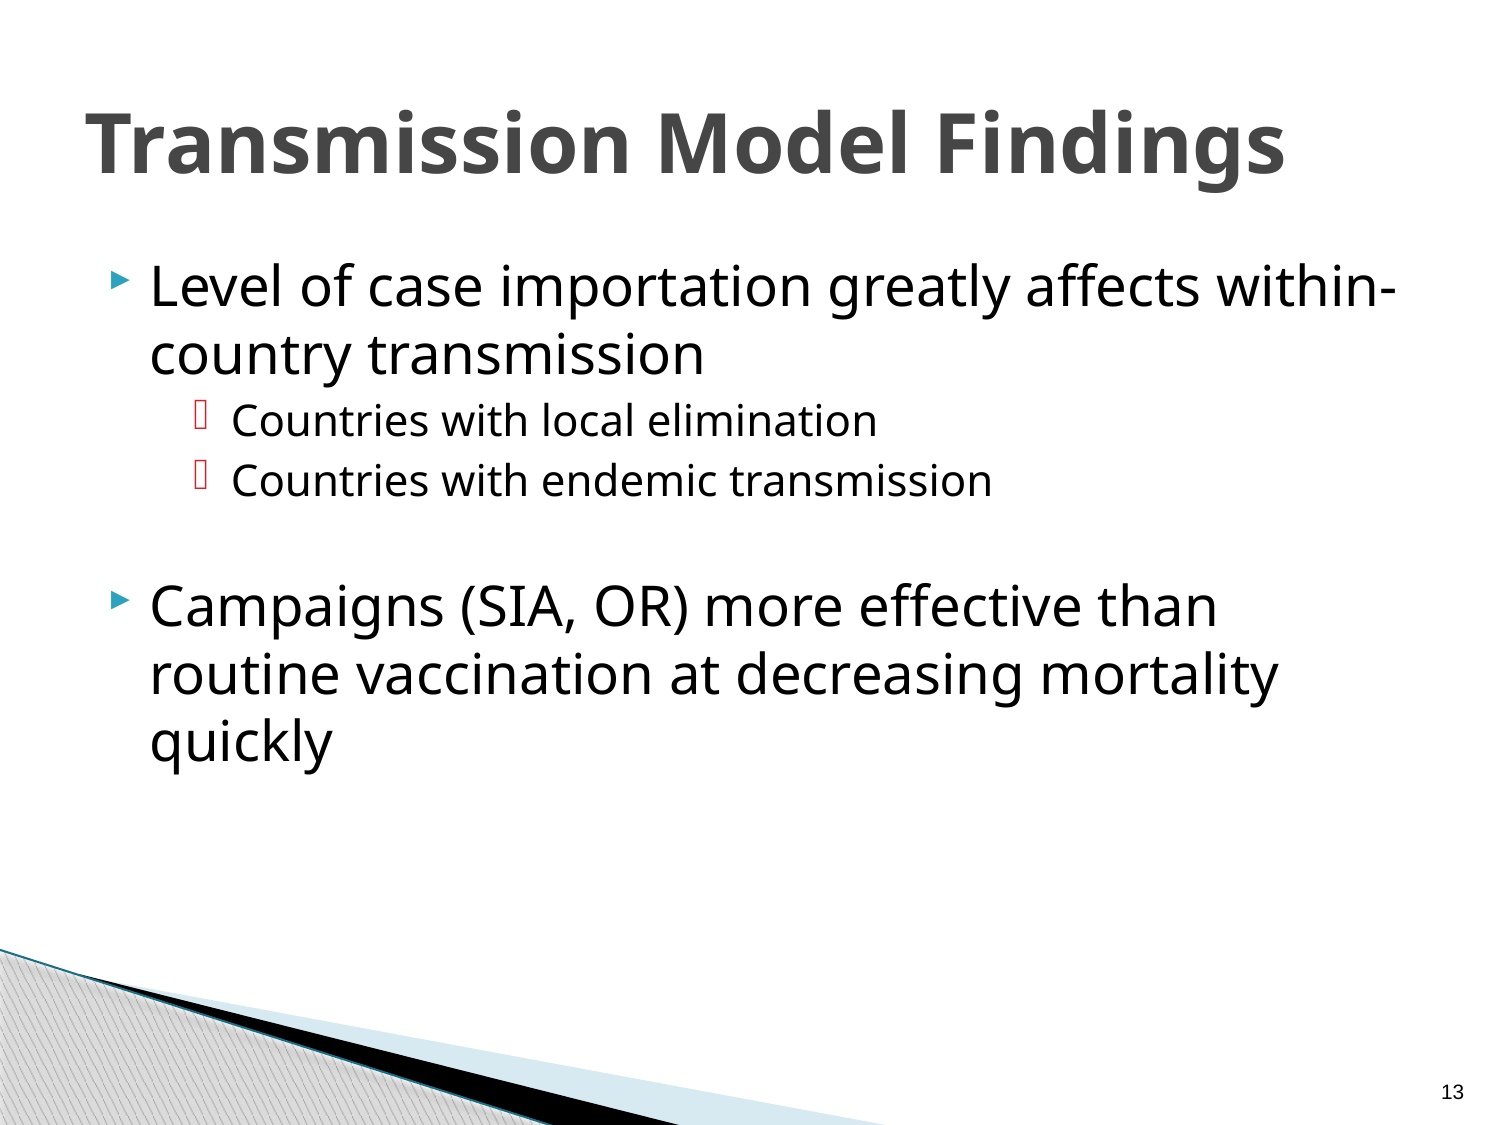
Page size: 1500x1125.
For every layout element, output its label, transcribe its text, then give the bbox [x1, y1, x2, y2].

slide_number 13 [1418, 1051, 1479, 1112]
title Transmission Model Findings [70, 46, 1466, 235]
list Level of case importation greatly affects within-country transmission Countries with local elimination Countries with endemic transmission Campaigns (SIA, OR) more effective than routine vaccination at decreasing mortality quickly [74, 242, 1426, 986]
